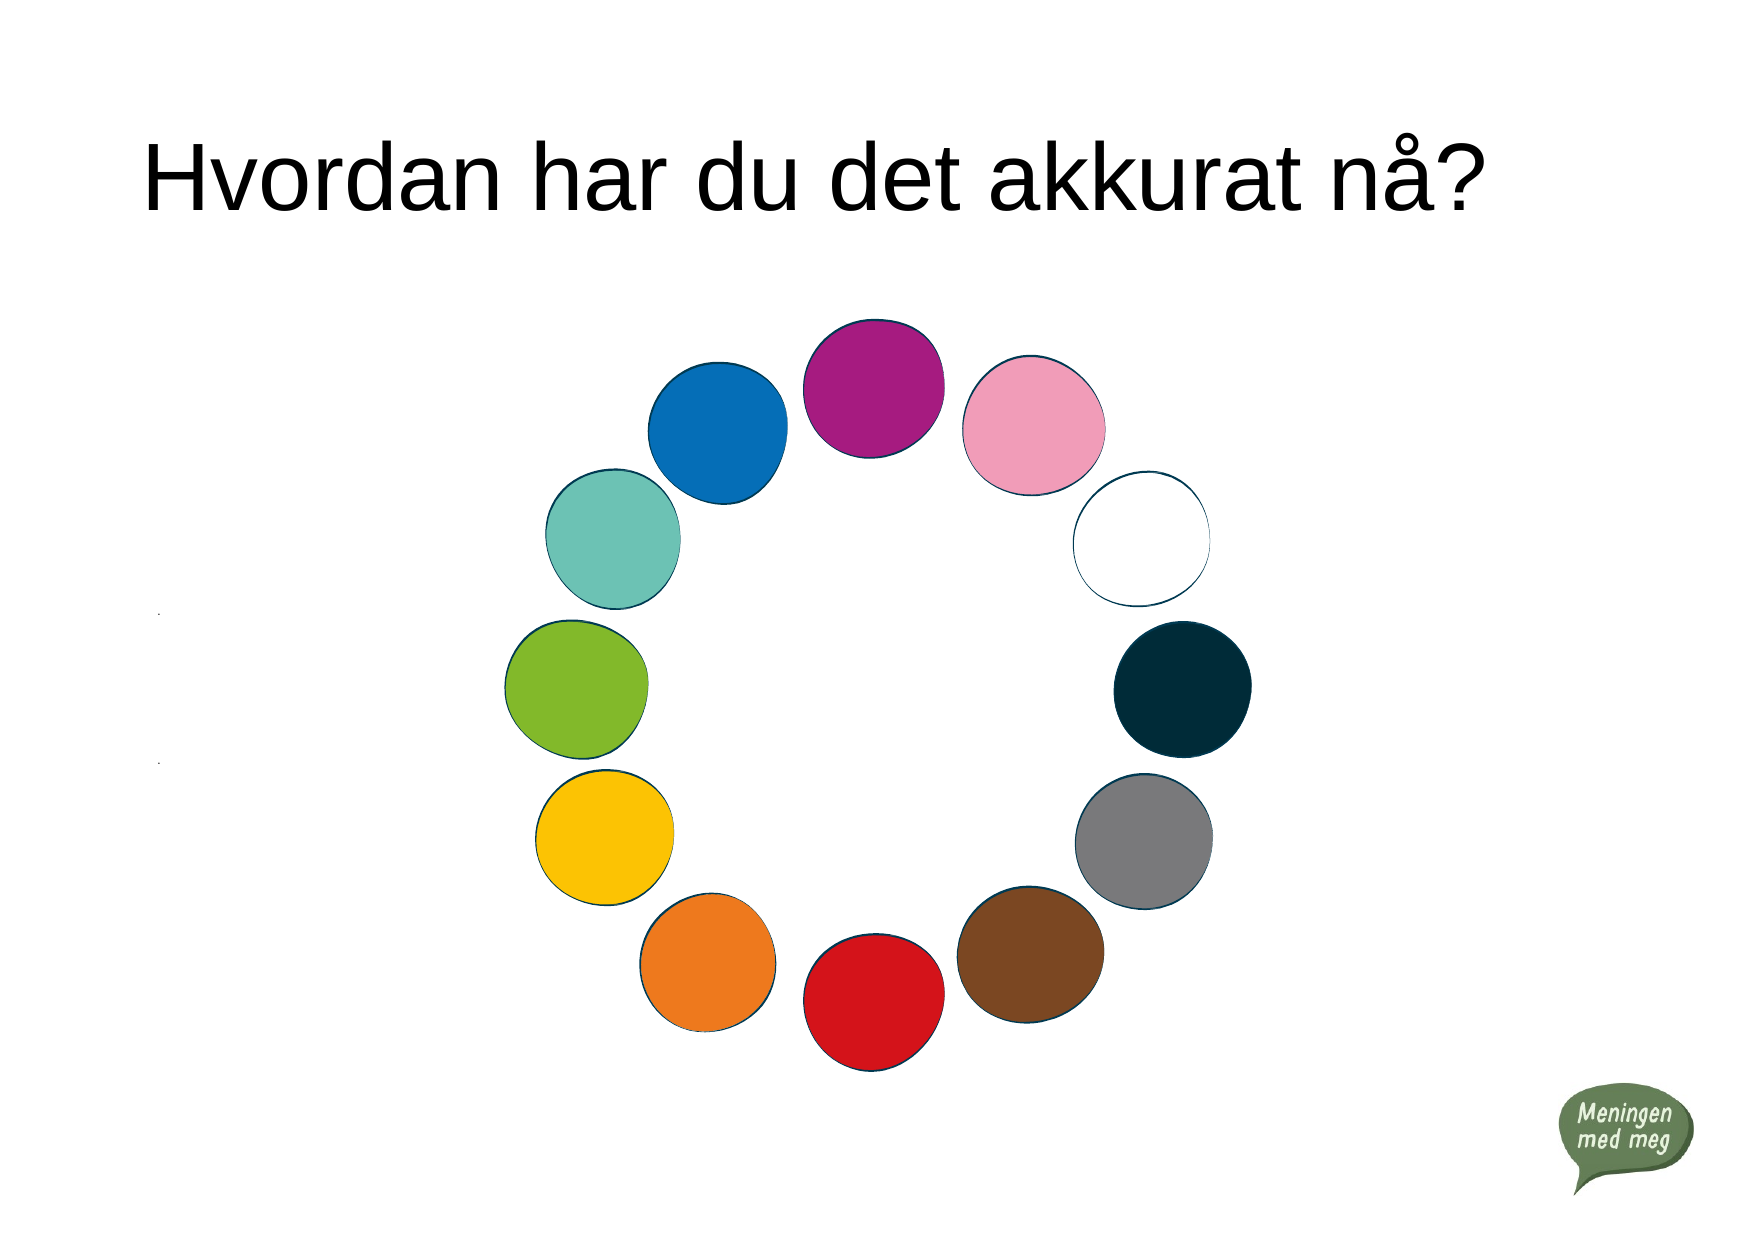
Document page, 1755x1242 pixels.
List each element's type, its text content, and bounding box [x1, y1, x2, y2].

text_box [802, 318, 945, 459]
text_box • [156, 758, 163, 767]
title Hvordan har du det akkurat nå? [139, 112, 1651, 322]
text_box • [156, 608, 163, 617]
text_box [956, 772, 1214, 1024]
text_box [1113, 620, 1252, 759]
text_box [961, 354, 1211, 608]
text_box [504, 619, 649, 760]
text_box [802, 932, 945, 1073]
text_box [545, 361, 788, 611]
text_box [534, 768, 777, 1033]
picture [1558, 1081, 1694, 1197]
